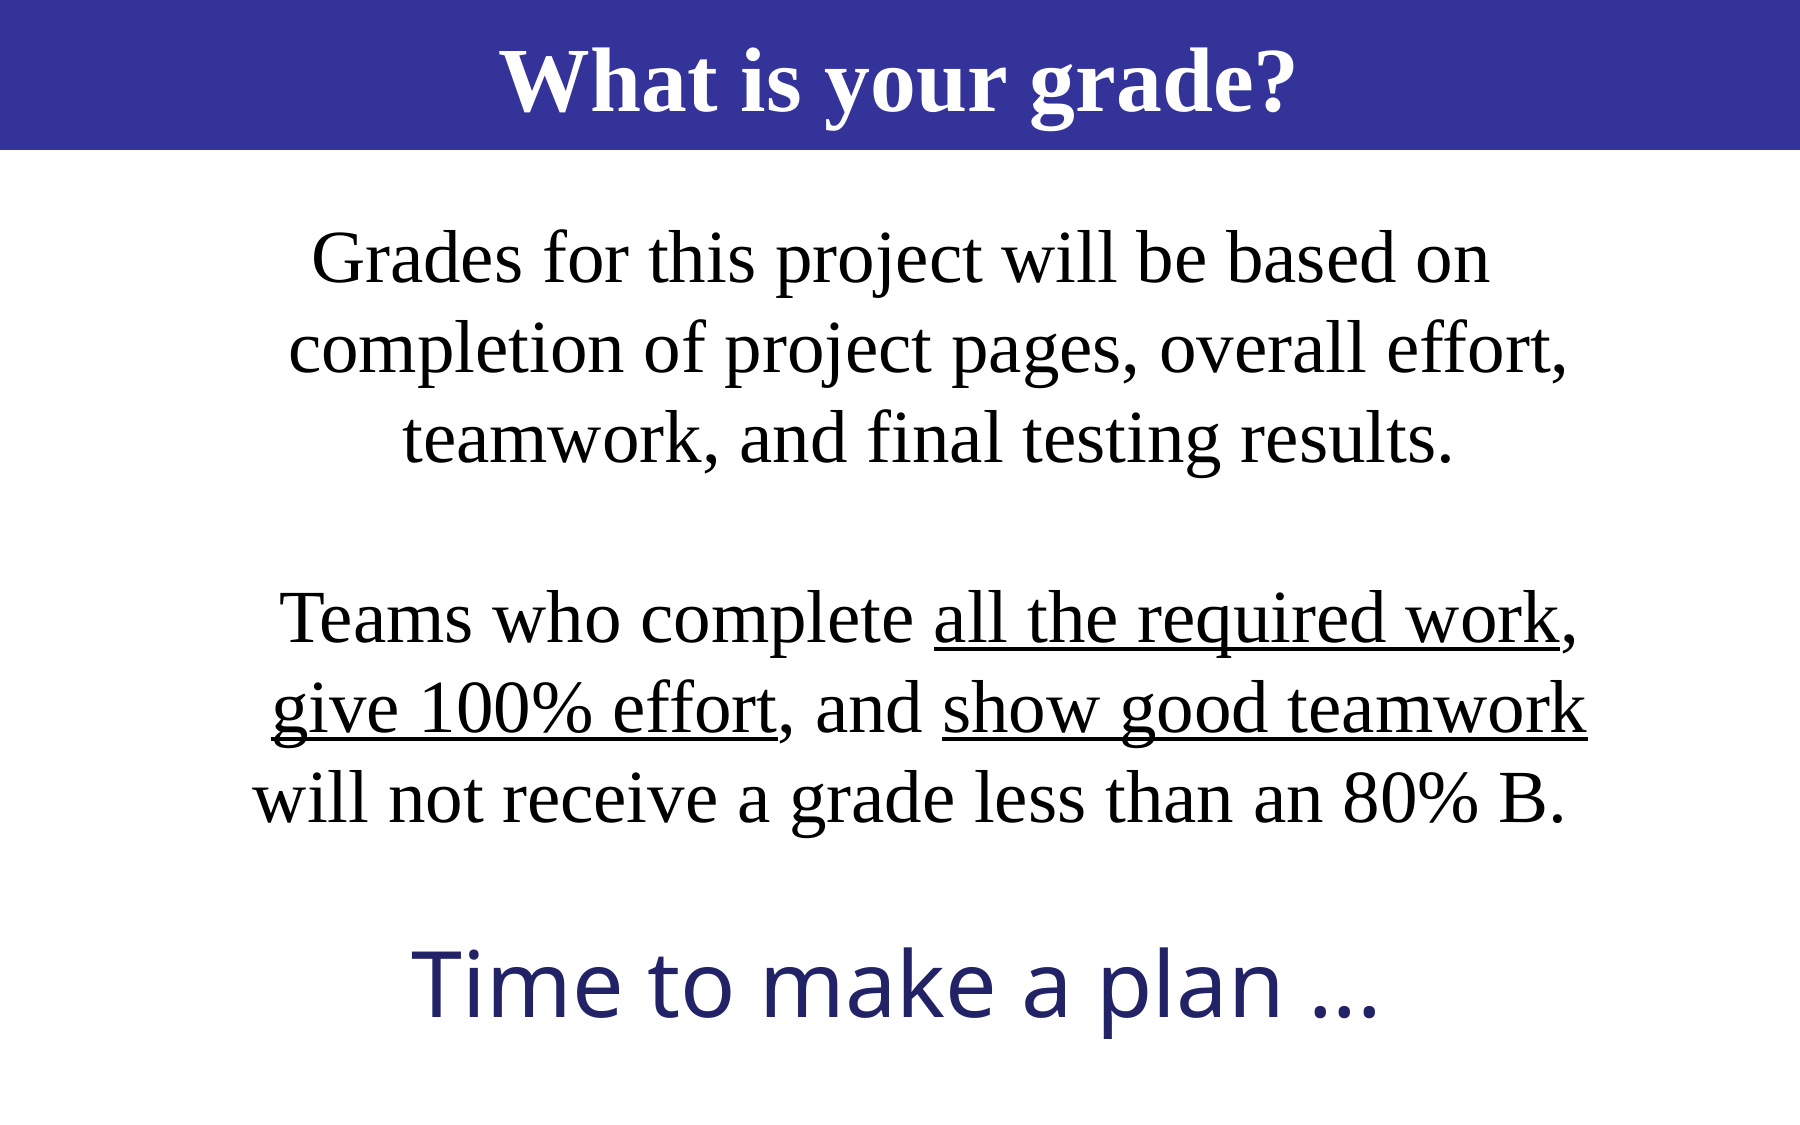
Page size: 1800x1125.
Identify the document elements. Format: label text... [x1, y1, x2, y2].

list Grades for this project will be based on completion of project pages, overall effort, teamwork, and final testing results. Teams who complete all the required work, give 100% effort, and show good teamwork will not receive a grade less than an 80% B. [137, 199, 1666, 876]
text_box What is your grade? [0, 0, 1800, 150]
title Time to make a plan ... [87, 887, 1708, 1076]
